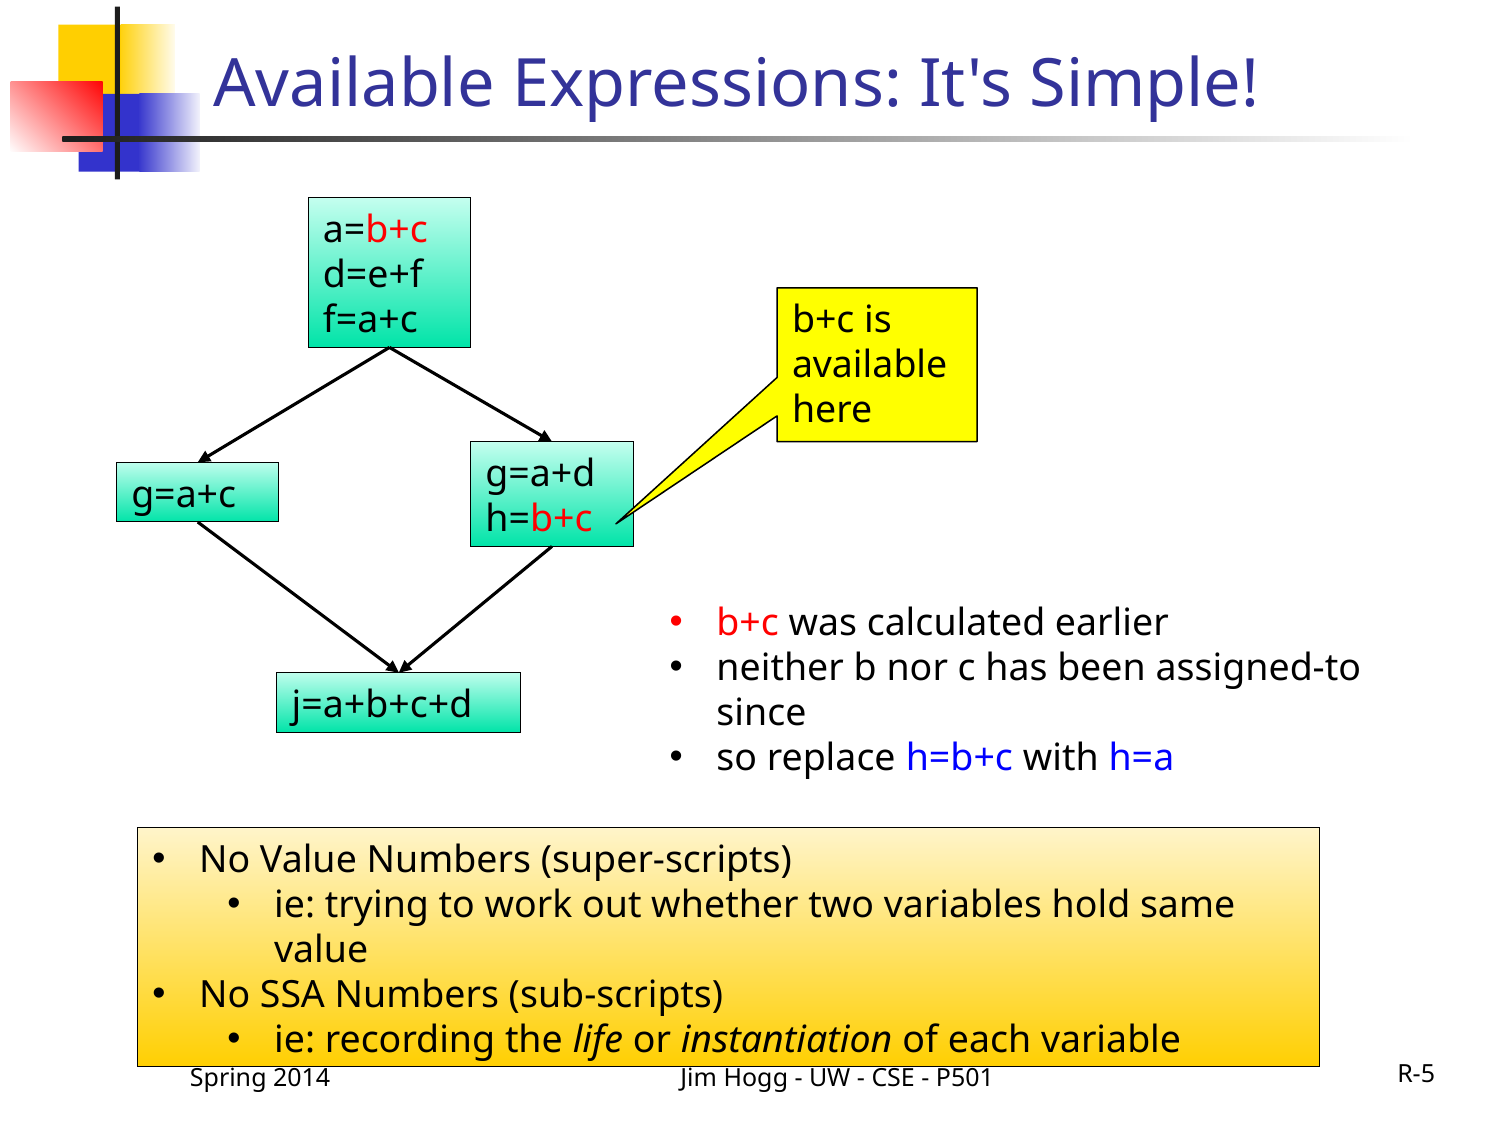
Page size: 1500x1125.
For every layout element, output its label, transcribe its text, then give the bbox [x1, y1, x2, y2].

footer Jim Hogg - UW - CSE - P501 [599, 1067, 1076, 1100]
text_box j=a+b+c+d [276, 680, 521, 733]
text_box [389, 348, 553, 442]
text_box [398, 547, 553, 673]
slide_number R-5 [1137, 1023, 1451, 1100]
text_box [197, 522, 400, 673]
text_box g=a+d h=b+c [470, 441, 634, 547]
text_box b+c was calculated earlier neither b nor c has been assigned-to since so replace h=b+c with h=a [654, 590, 1455, 786]
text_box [197, 348, 390, 463]
title Available Expressions: It's Simple! [198, 37, 1477, 128]
text_box a=b+c d=e+f f=a+c [308, 197, 471, 347]
text_box No Value Numbers (super-scripts) ie: trying to work out whether two variables hold same value No SSA Numbers (sub-scripts) ie: recording the life or instantiation of each variable [137, 827, 1320, 1067]
text_box g=a+c [116, 462, 279, 522]
slide_number Spring 2014 [174, 1067, 488, 1100]
text_box b+c is available here [616, 287, 978, 524]
